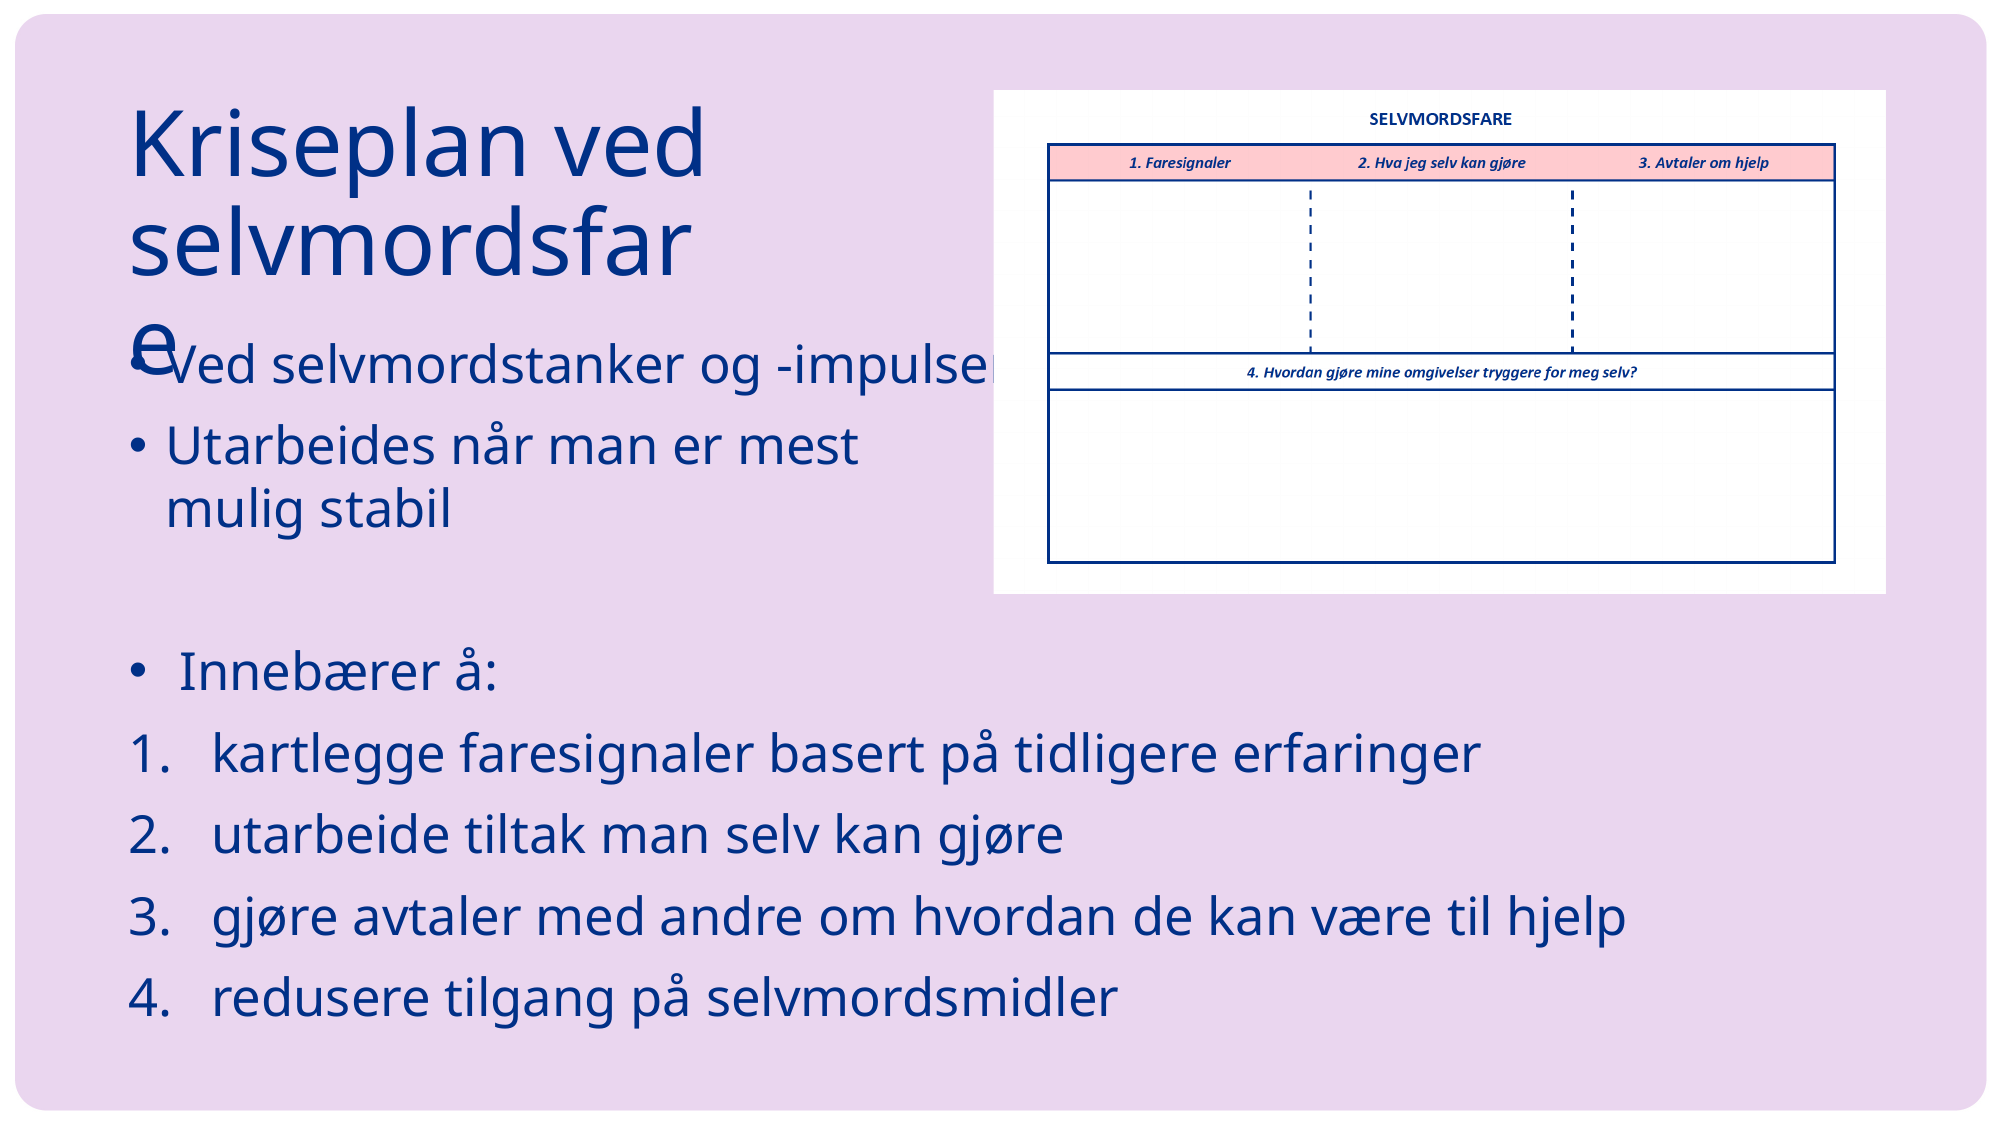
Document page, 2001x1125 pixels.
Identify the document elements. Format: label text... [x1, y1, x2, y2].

title Kriseplan ved selvmordsfare [114, 90, 758, 239]
picture [0, 0, 2001, 1125]
list Ved selvmordstanker og -impulser Utarbeides når man er mest mulig stabil Innebærer å: kartlegge faresignaler basert på tidligere erfaringer utarbeide tiltak man selv kan gjøre gjøre avtaler med andre om hvordan de kan være til hjelp redusere tilgang på selvmordsmidler [114, 239, 1886, 1035]
